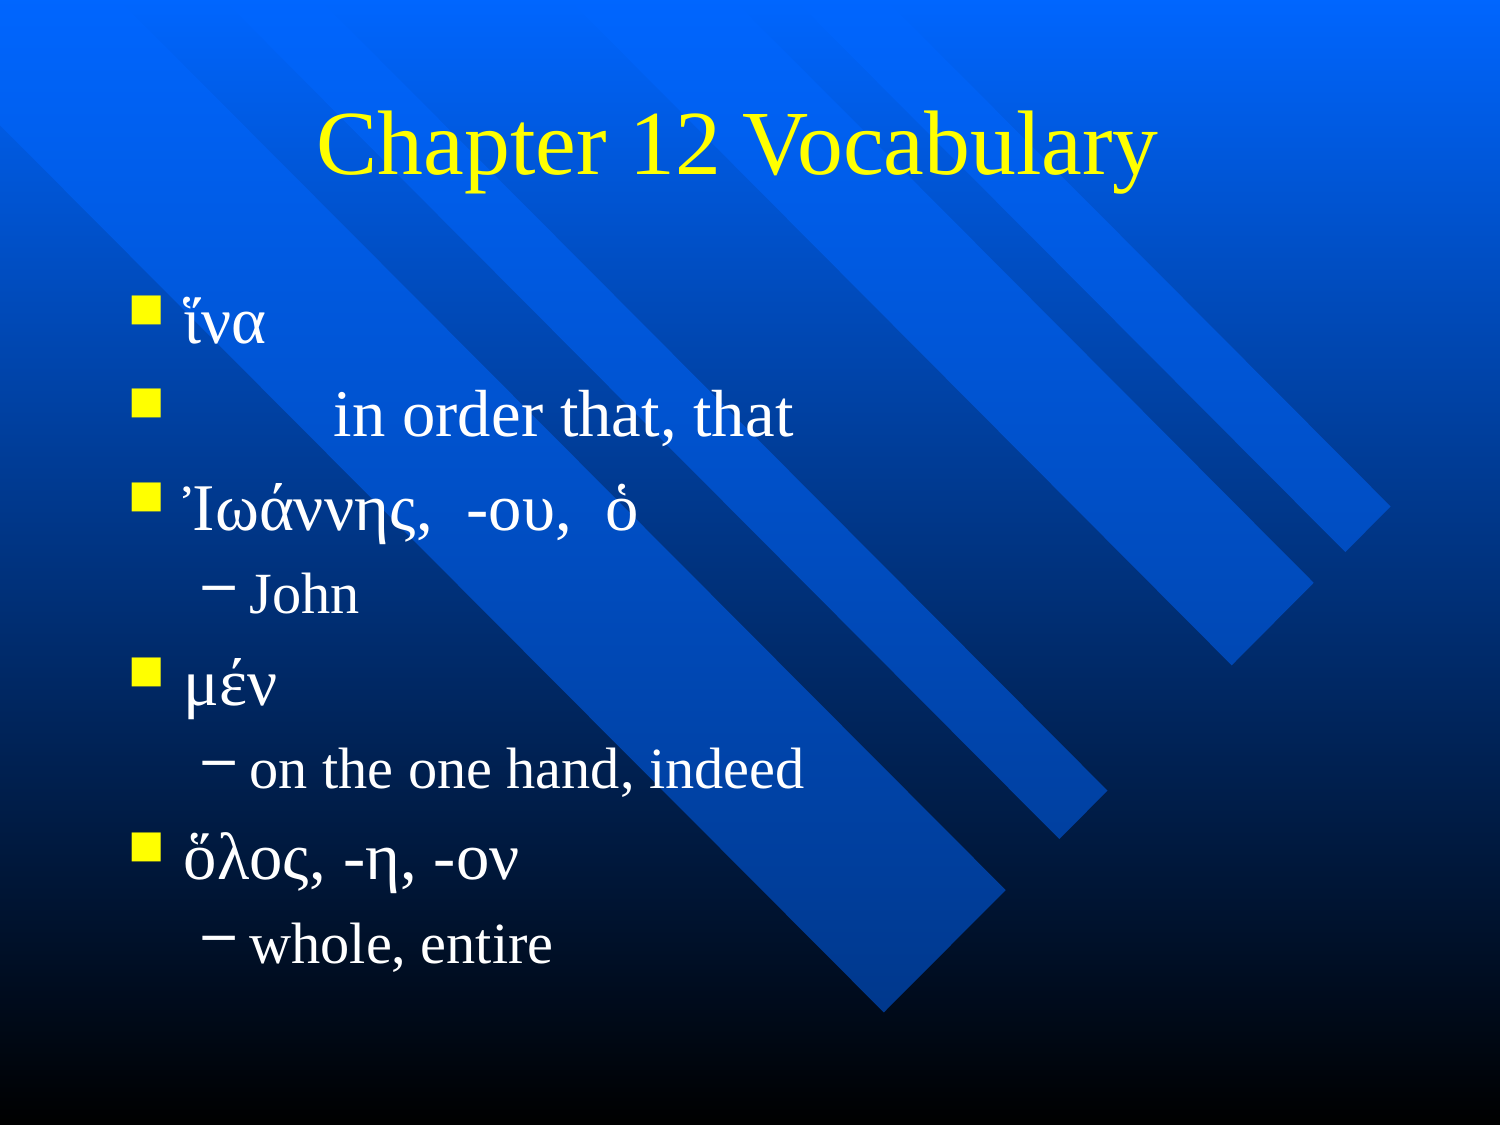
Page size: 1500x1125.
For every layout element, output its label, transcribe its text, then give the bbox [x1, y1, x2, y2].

title Chapter 12 Vocabulary [112, 37, 1388, 238]
list ἵνα in order that, that Ἰωάννης, -ου, ὁ John μέν on the one hand, indeed ὅλος, -η, -ον whole, entire [112, 269, 1388, 1000]
